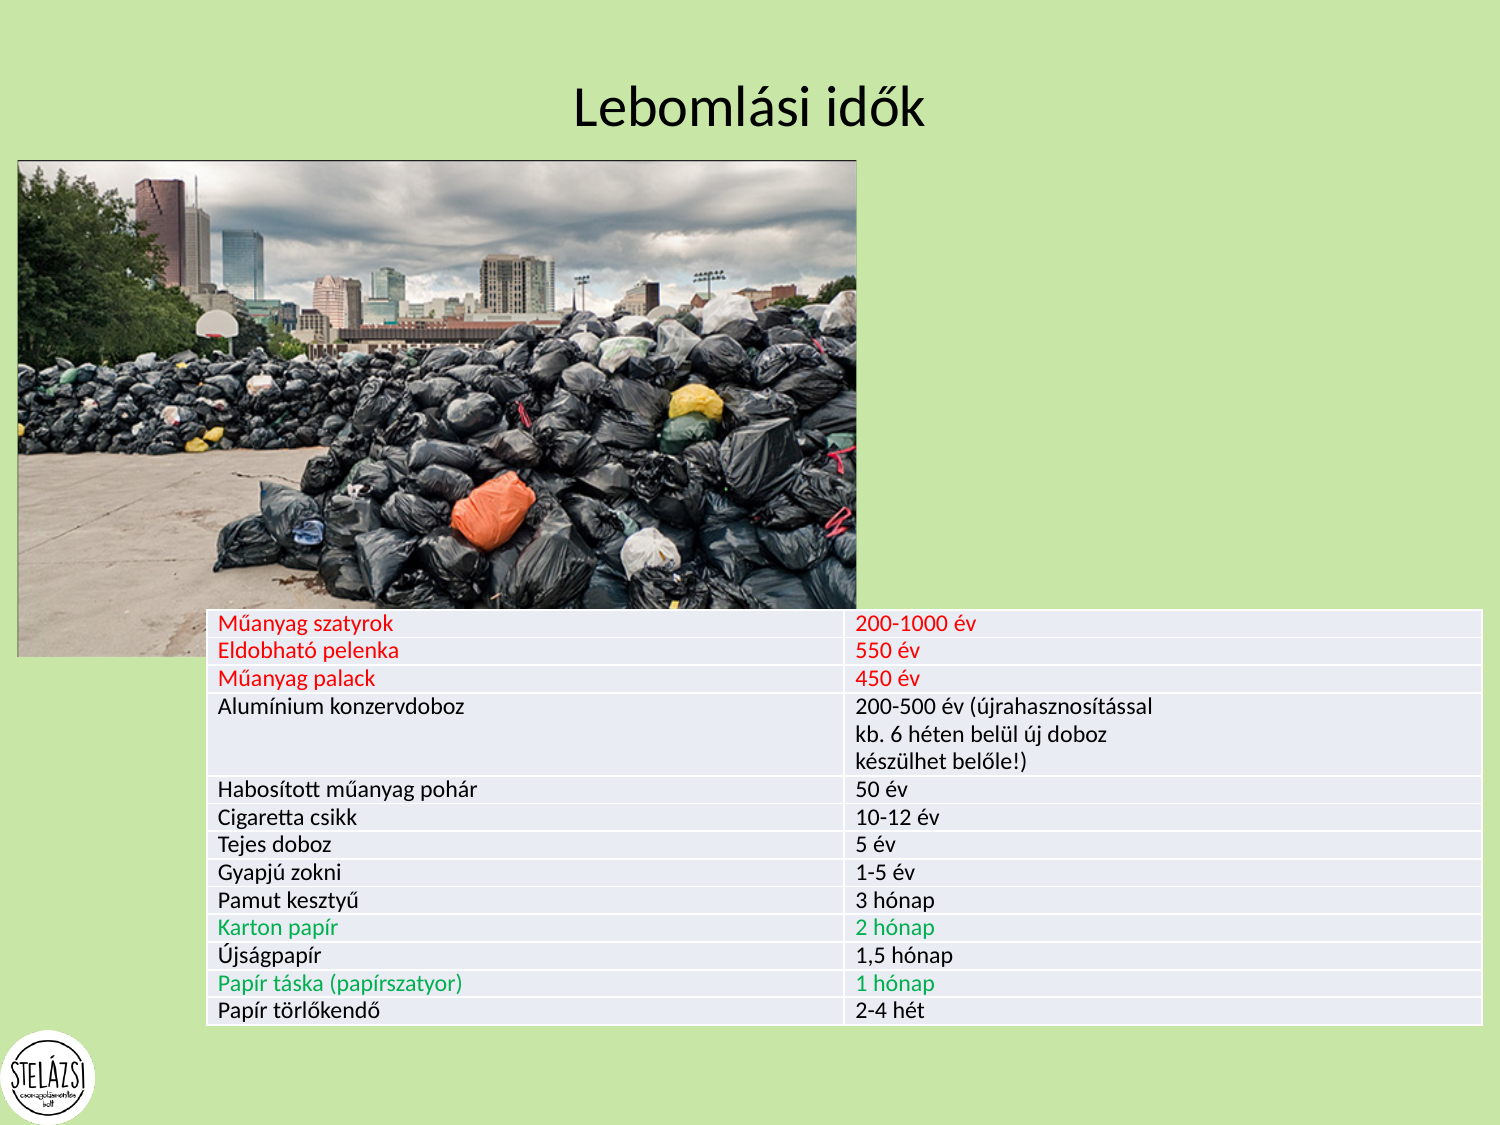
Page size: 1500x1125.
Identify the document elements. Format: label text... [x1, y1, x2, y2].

table_cell Cigaretta csikk [208, 804, 843, 830]
table_cell Pamut kesztyű [208, 887, 843, 913]
table_cell 550 év [858, 638, 1481, 664]
title Lebomlási idők [29, 0, 1471, 225]
table_cell Karton papír [208, 915, 843, 941]
table_cell 200-500 év (újrahasznosítással kb. 6 héten belül új doboz készülhet belőle!) [845, 694, 1481, 775]
table_cell Papír táska (papírszatyor) [208, 971, 843, 996]
picture [17, 160, 857, 658]
table_cell Gyapjú zokni [208, 860, 843, 886]
table_cell Papír törlőkendő [208, 998, 843, 1024]
table_cell Tejes doboz [208, 832, 843, 858]
table_cell Alumínium konzervdoboz [208, 694, 843, 775]
table_cell 1,5 hónap [845, 943, 1481, 969]
table_cell 1-5 év [845, 860, 1481, 886]
table_cell 3 hónap [845, 887, 1481, 913]
table_cell 2 hónap [845, 915, 1481, 941]
table_cell Újságpapír [208, 943, 843, 969]
table_cell 5 év [845, 832, 1481, 858]
table_cell 1 hónap [845, 971, 1481, 996]
table_header 200-1000 év [861, 611, 1481, 637]
table_cell 10-12 év [845, 804, 1481, 830]
table_cell Műanyag palack [208, 666, 843, 692]
picture [0, 1030, 95, 1125]
table_cell 2-4 hét [845, 998, 1481, 1024]
table_cell 50 év [845, 777, 1481, 803]
table_cell Habosított műanyag pohár [208, 777, 843, 803]
table_cell 450 év [845, 666, 1481, 692]
